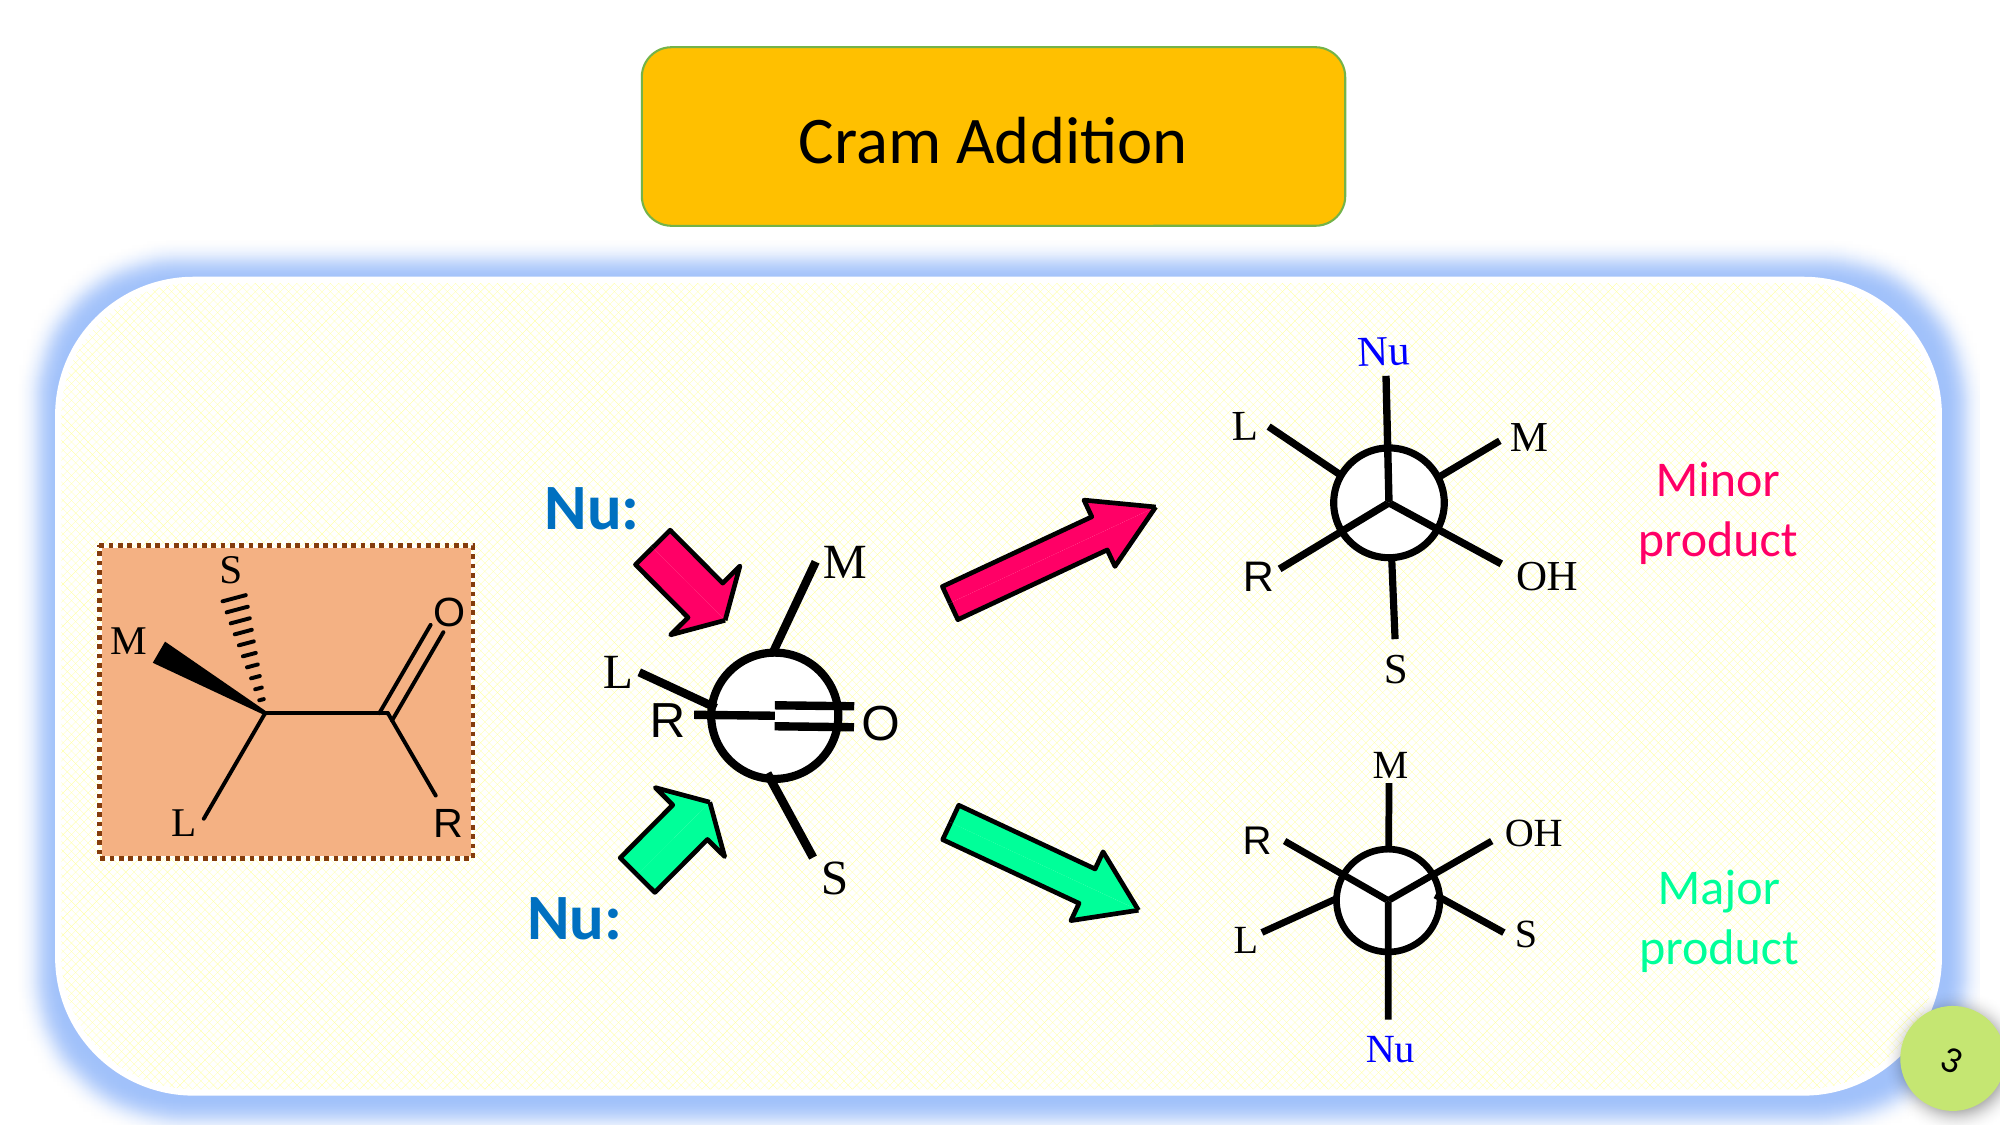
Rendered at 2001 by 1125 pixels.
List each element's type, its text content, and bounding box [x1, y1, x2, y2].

text_box Cram Addition [640, 46, 1347, 227]
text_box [622, 789, 725, 888]
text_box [637, 535, 741, 633]
text_box Nu: [544, 464, 661, 543]
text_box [101, 547, 471, 856]
text_box [57, 278, 1940, 1094]
text_box Minor product [1637, 446, 1798, 567]
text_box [593, 525, 908, 919]
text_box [941, 828, 1149, 905]
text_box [1225, 736, 1569, 1083]
text_box 3 [1900, 1005, 2000, 1111]
text_box Major product [1638, 854, 1799, 975]
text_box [939, 518, 1167, 592]
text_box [1222, 320, 1585, 706]
text_box Nu: [527, 875, 644, 953]
